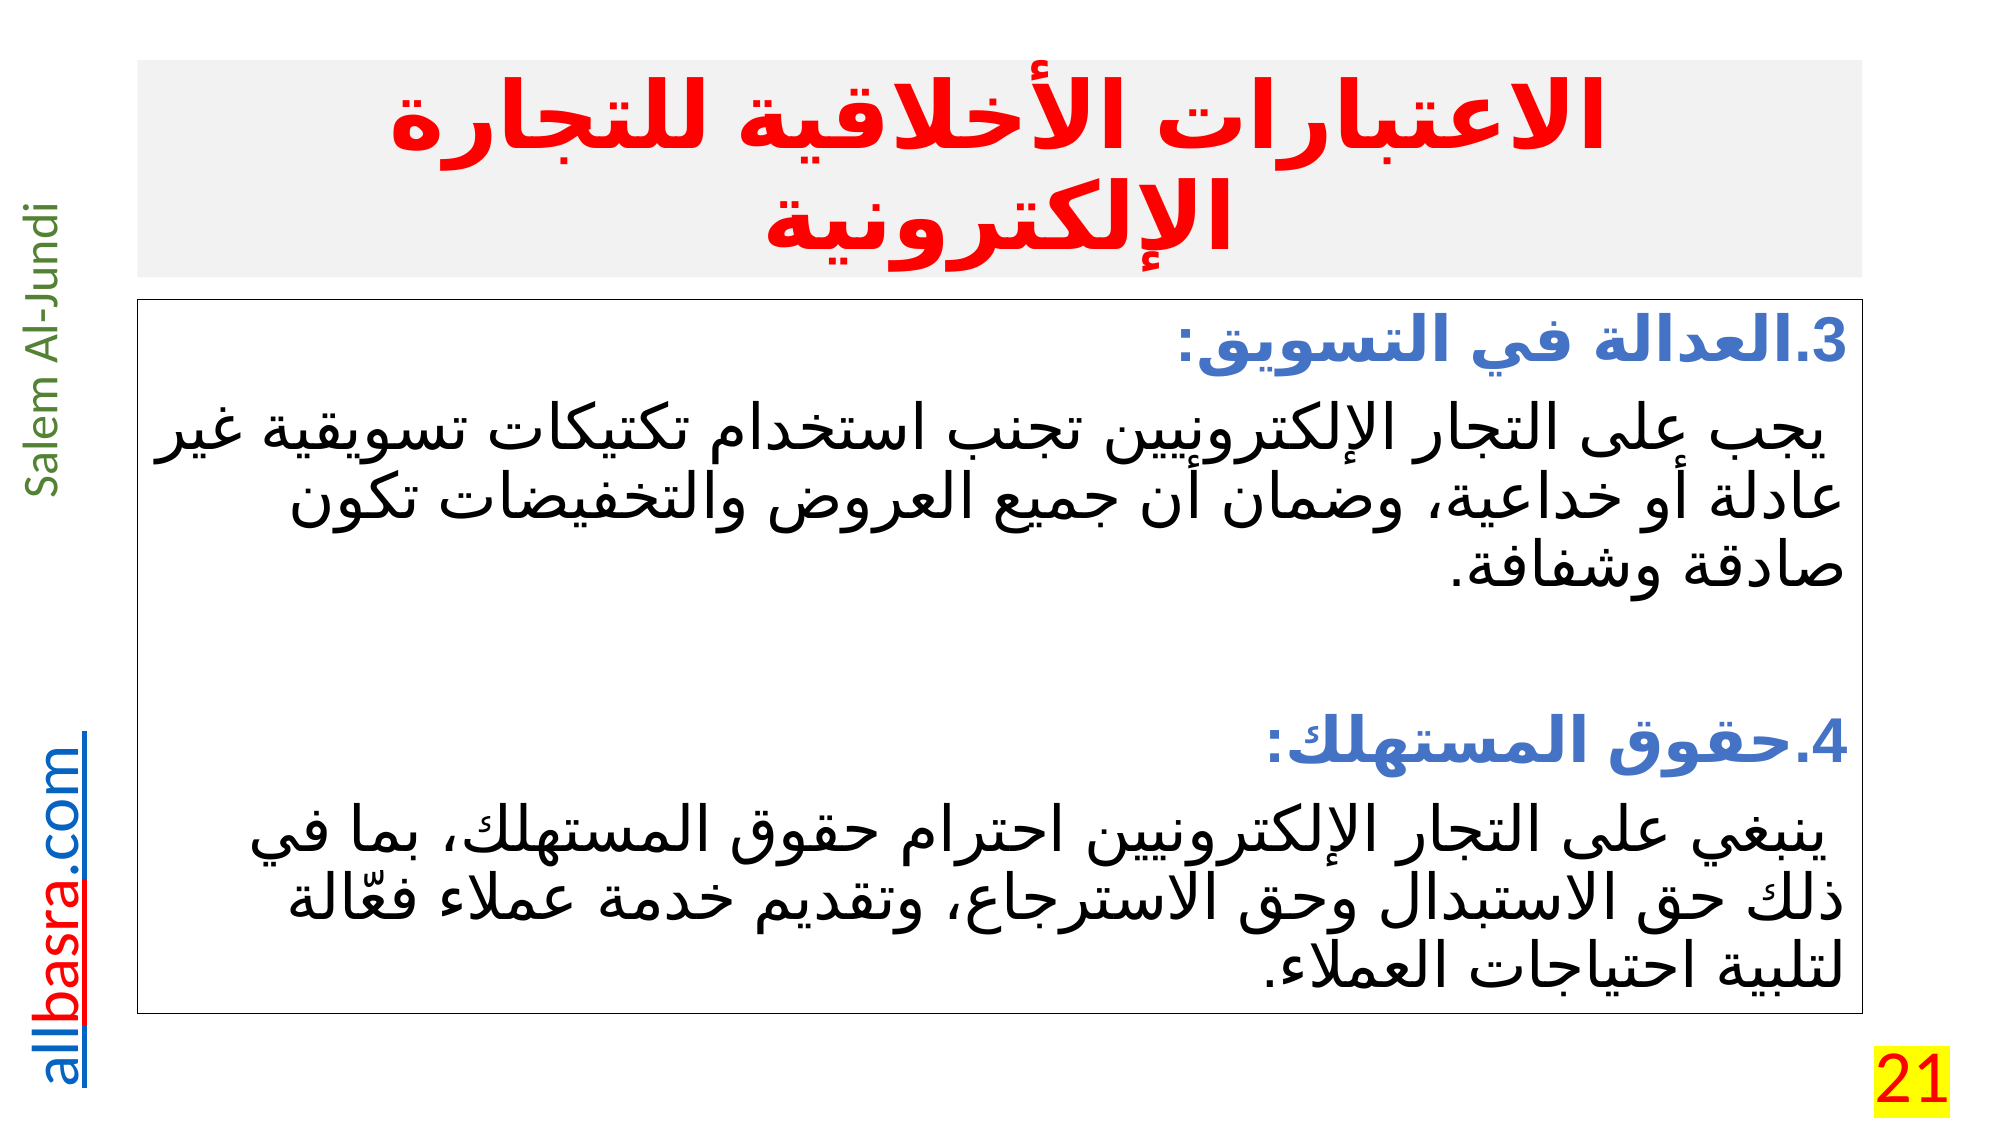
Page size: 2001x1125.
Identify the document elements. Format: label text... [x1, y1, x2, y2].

slide_number 21 [1840, 1027, 1984, 1118]
title الاعتبارات الأخلاقية للتجارة الإلكترونية [137, 59, 1863, 278]
list 3. العدالة في التسويق: يجب على التجار الإلكترونيين تجنب استخدام تكتيكات تسويقية غير عادلة أو خداعية، وضمان أن جميع العروض والتخفيضات تكون صادقة وشفافة. 4. حقوق المستهلك: ينبغي على التجار الإلكترونيين احترام حقوق المستهلك، بما في ذلك حق الاستبدال وحق الاسترجاع، وتقديم خدمة عملاء فعّالة لتلبية احتياجات العملاء. [137, 299, 1863, 1014]
